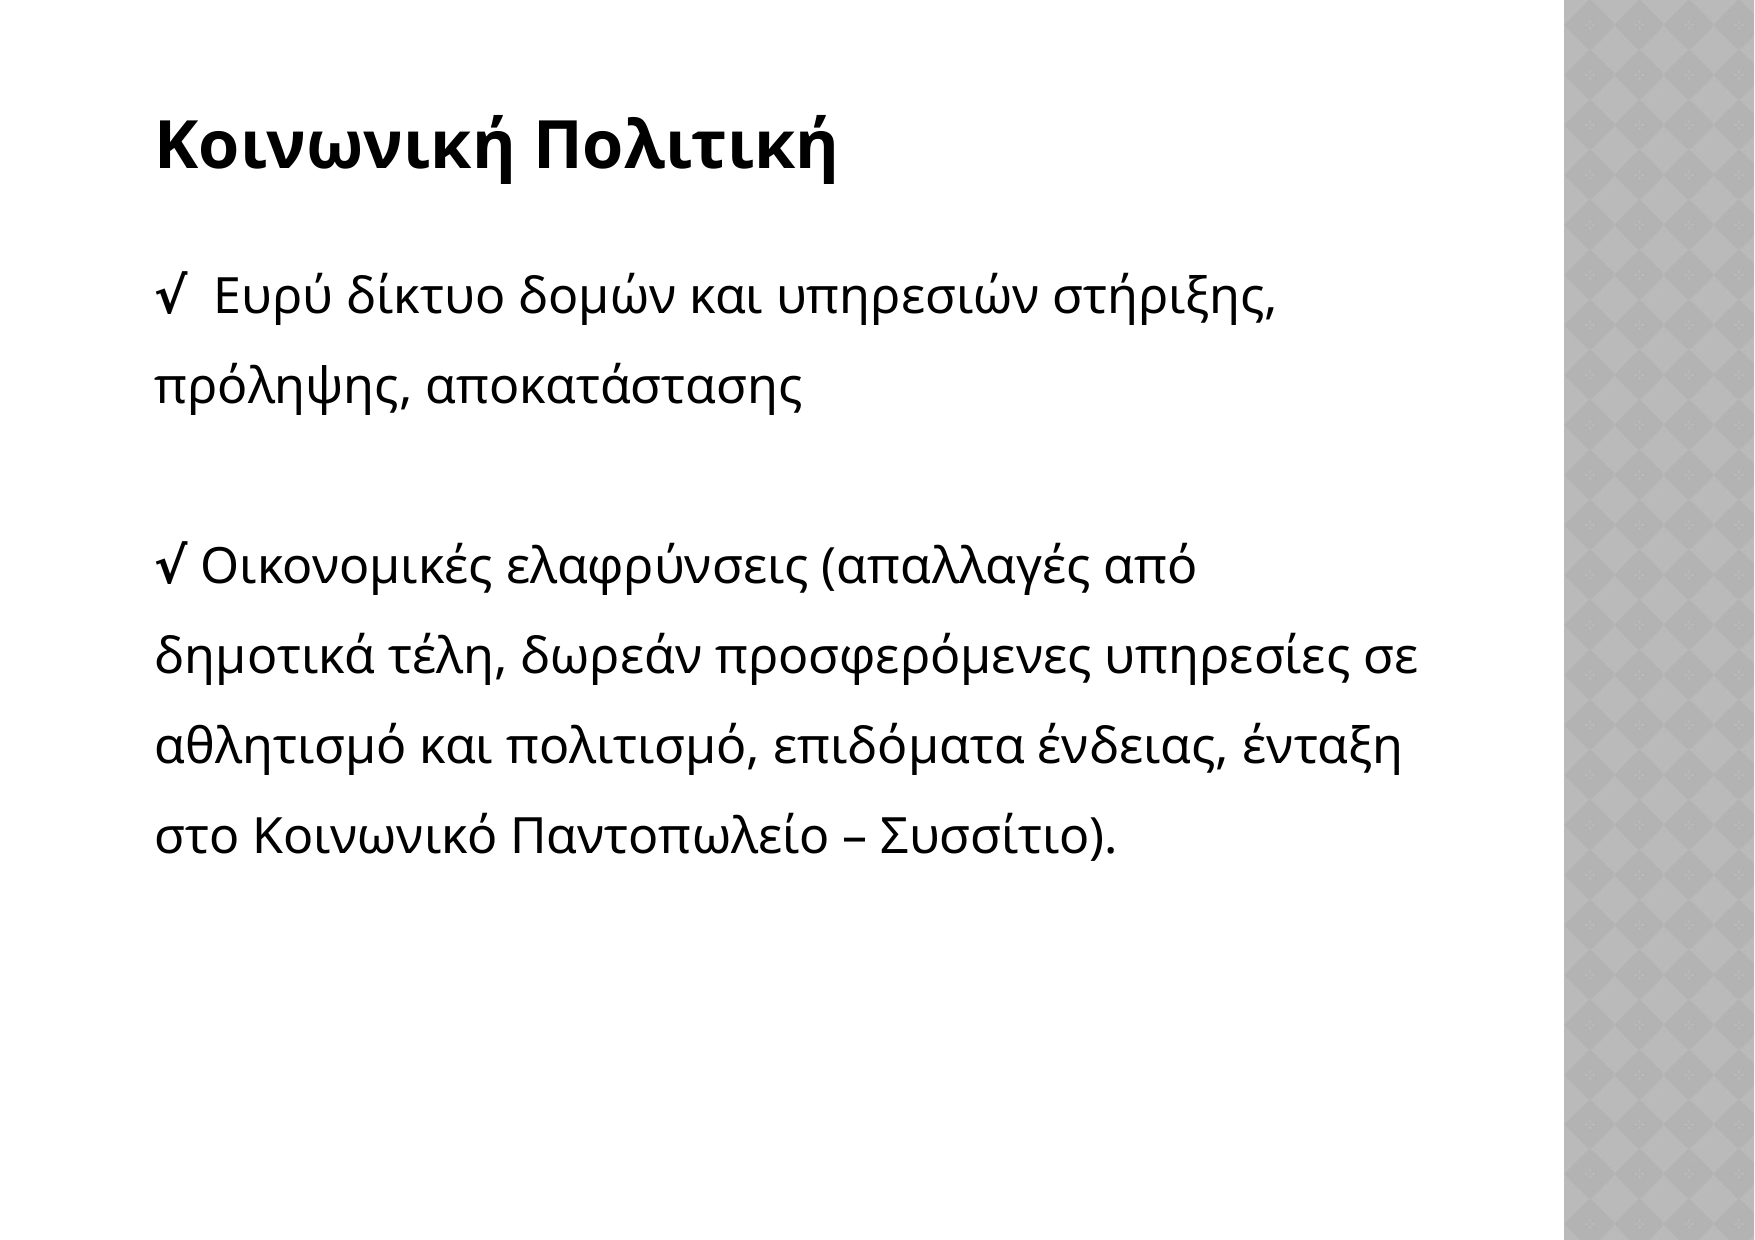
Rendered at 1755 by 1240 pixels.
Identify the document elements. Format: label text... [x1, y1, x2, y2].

text_box Κοινωνική Πολιτική √ Ευρύ δίκτυο δομών και υπηρεσιών στήριξης, πρόληψης, αποκατάστασης √ Οικονομικές ελαφρύνσεις (απαλλαγές από δημοτικά τέλη, δωρεάν προσφερόμενες υπηρεσίες σε αθλητισμό και πολιτισμό, επιδόματα ένδειας, ένταξη στο Κοινωνικό Παντοπωλείο – Συσσίτιο). [139, 94, 1440, 1029]
